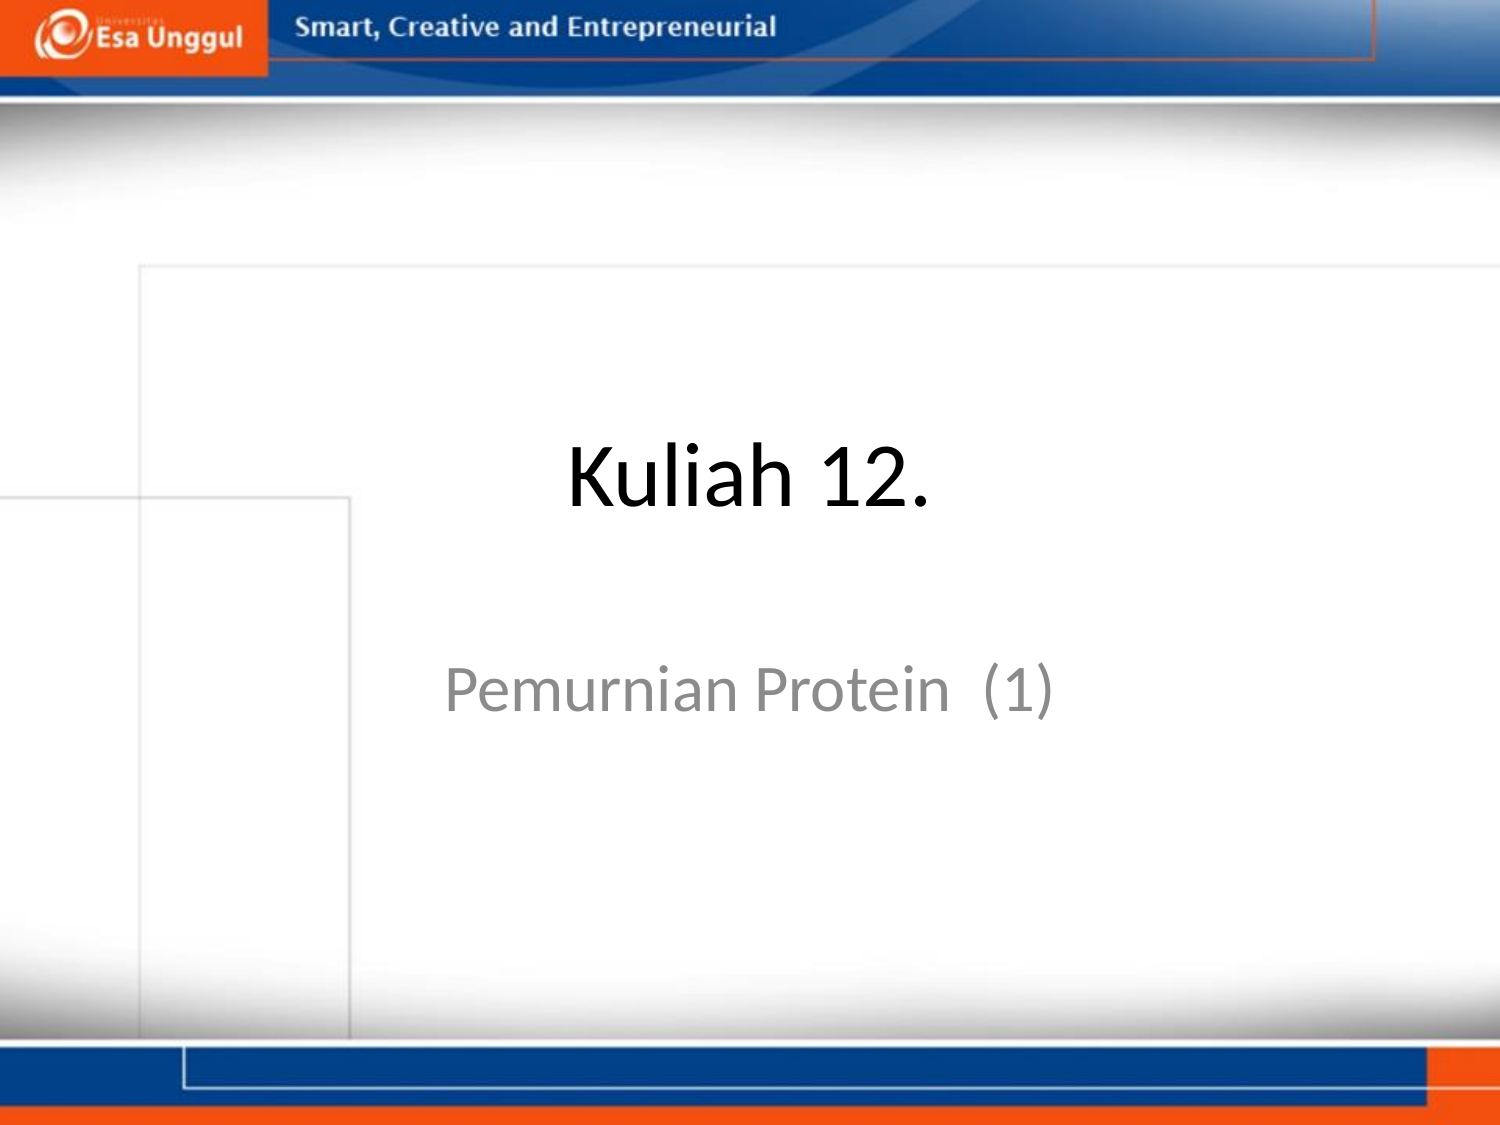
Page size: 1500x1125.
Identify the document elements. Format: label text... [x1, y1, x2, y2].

picture [0, 0, 1500, 1125]
title Kuliah 12. [112, 349, 1388, 591]
subtitle Pemurnian Protein (1) [225, 637, 1275, 925]
